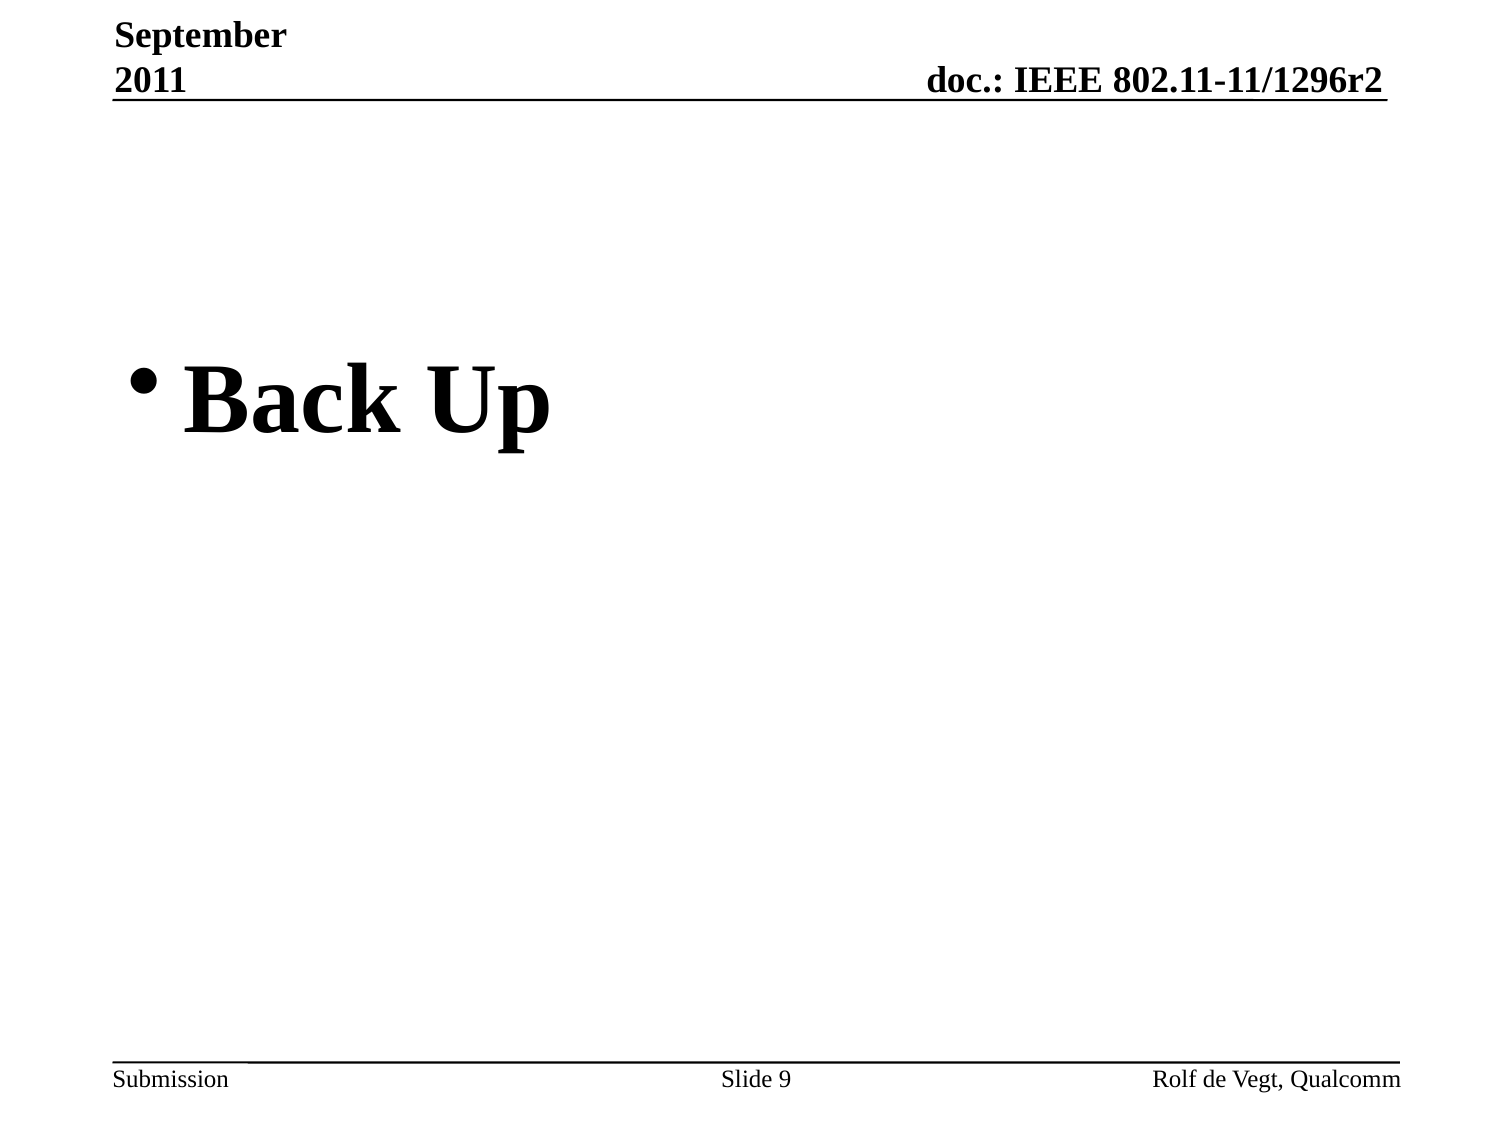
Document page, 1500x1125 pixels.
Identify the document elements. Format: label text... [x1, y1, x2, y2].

slide_number Slide 9 [712, 1062, 800, 1093]
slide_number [114, 54, 333, 100]
list Back Up [112, 324, 1388, 1000]
footer Rolf de Vegt, Qualcomm [1148, 1062, 1402, 1093]
